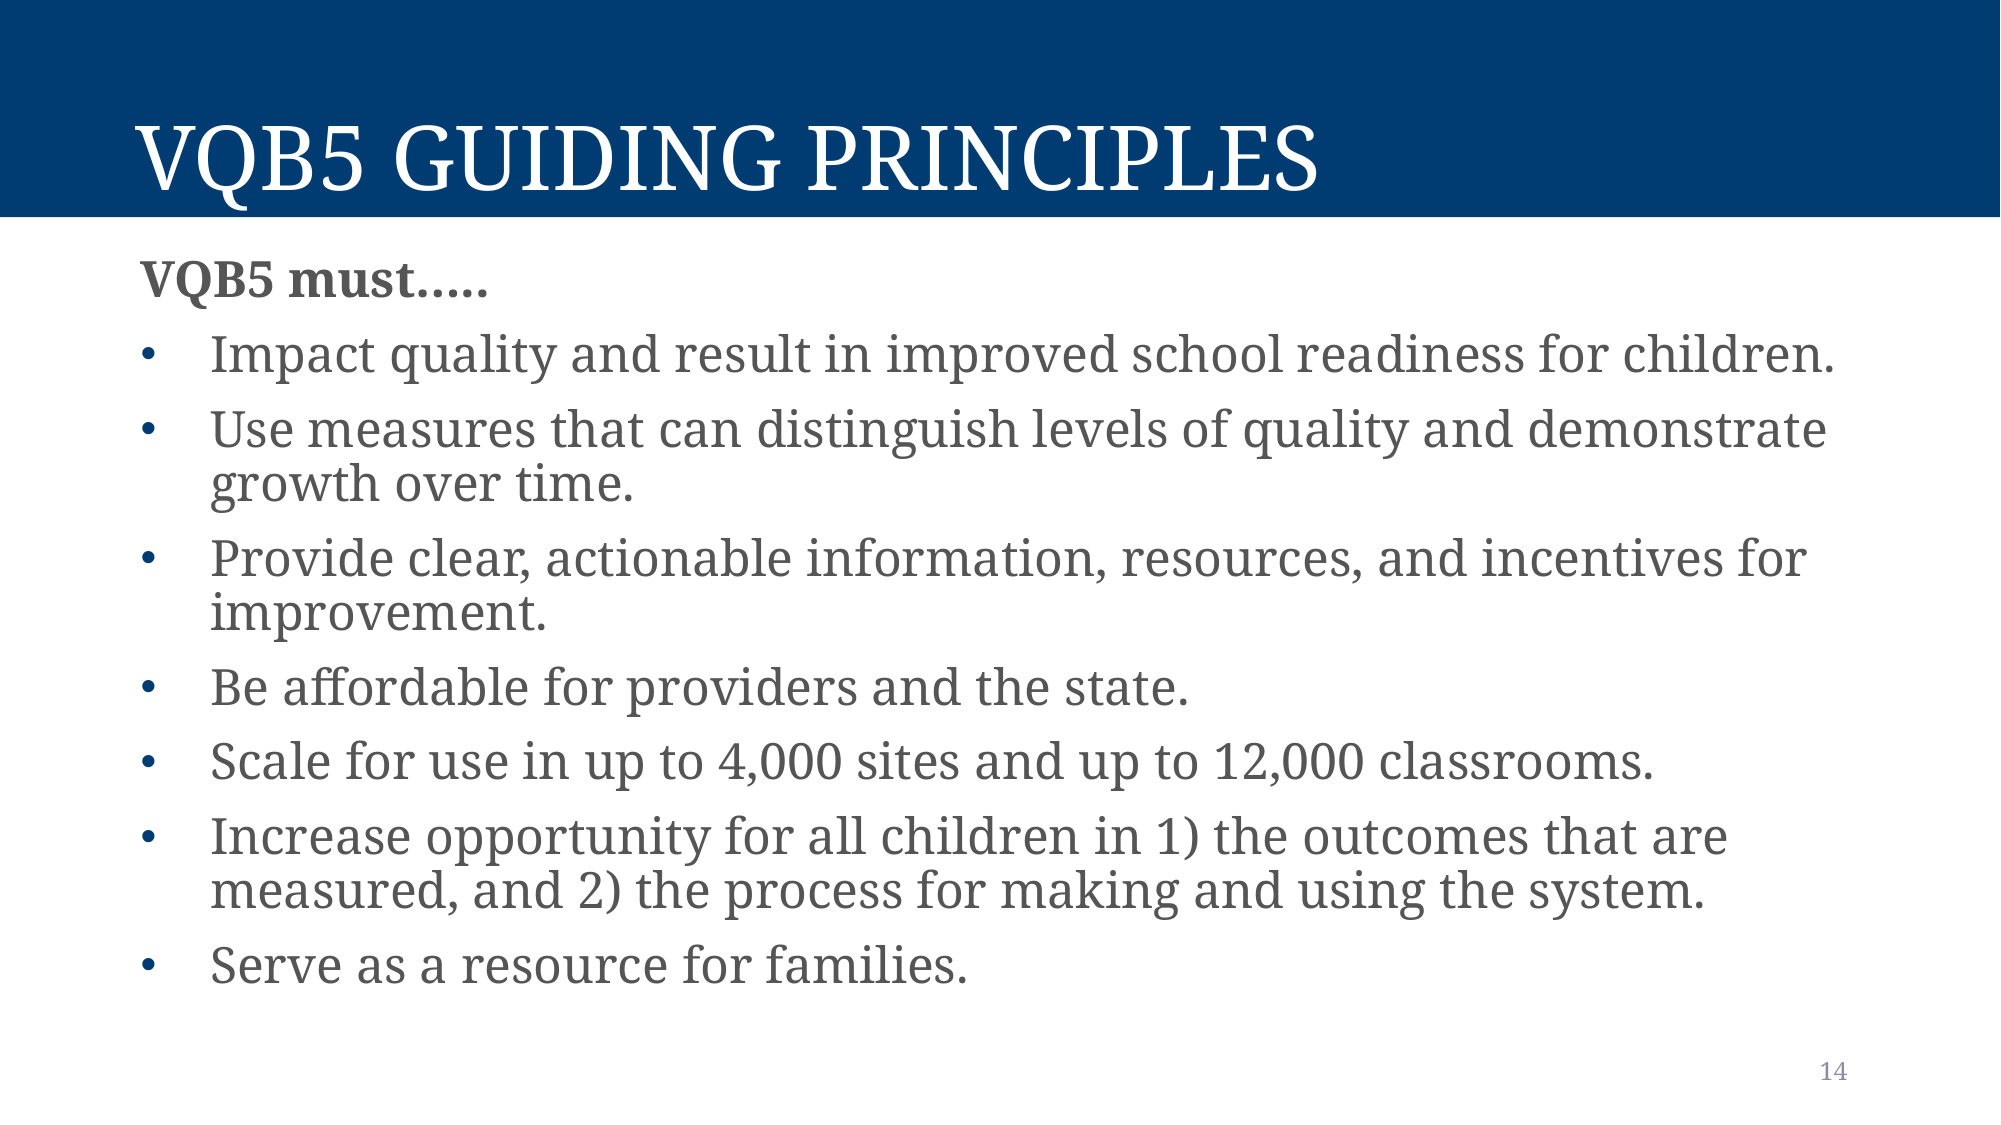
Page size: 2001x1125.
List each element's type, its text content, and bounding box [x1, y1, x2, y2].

list VQB5 must….. Impact quality and result in improved school readiness for children. Use measures that can distinguish levels of quality and demonstrate growth over time. Provide clear, actionable information, resources, and incentives for improvement. Be affordable for providers and the state. Scale for use in up to 4,000 sites and up to 12,000 classrooms. Increase opportunity for all children in 1) the outcomes that are measured, and 2) the process for making and using the system. Serve as a resource for families. [95, 247, 1903, 1048]
title VQB5 Guiding Principles [0, 0, 2000, 218]
slide_number 14 [1412, 1042, 1863, 1103]
